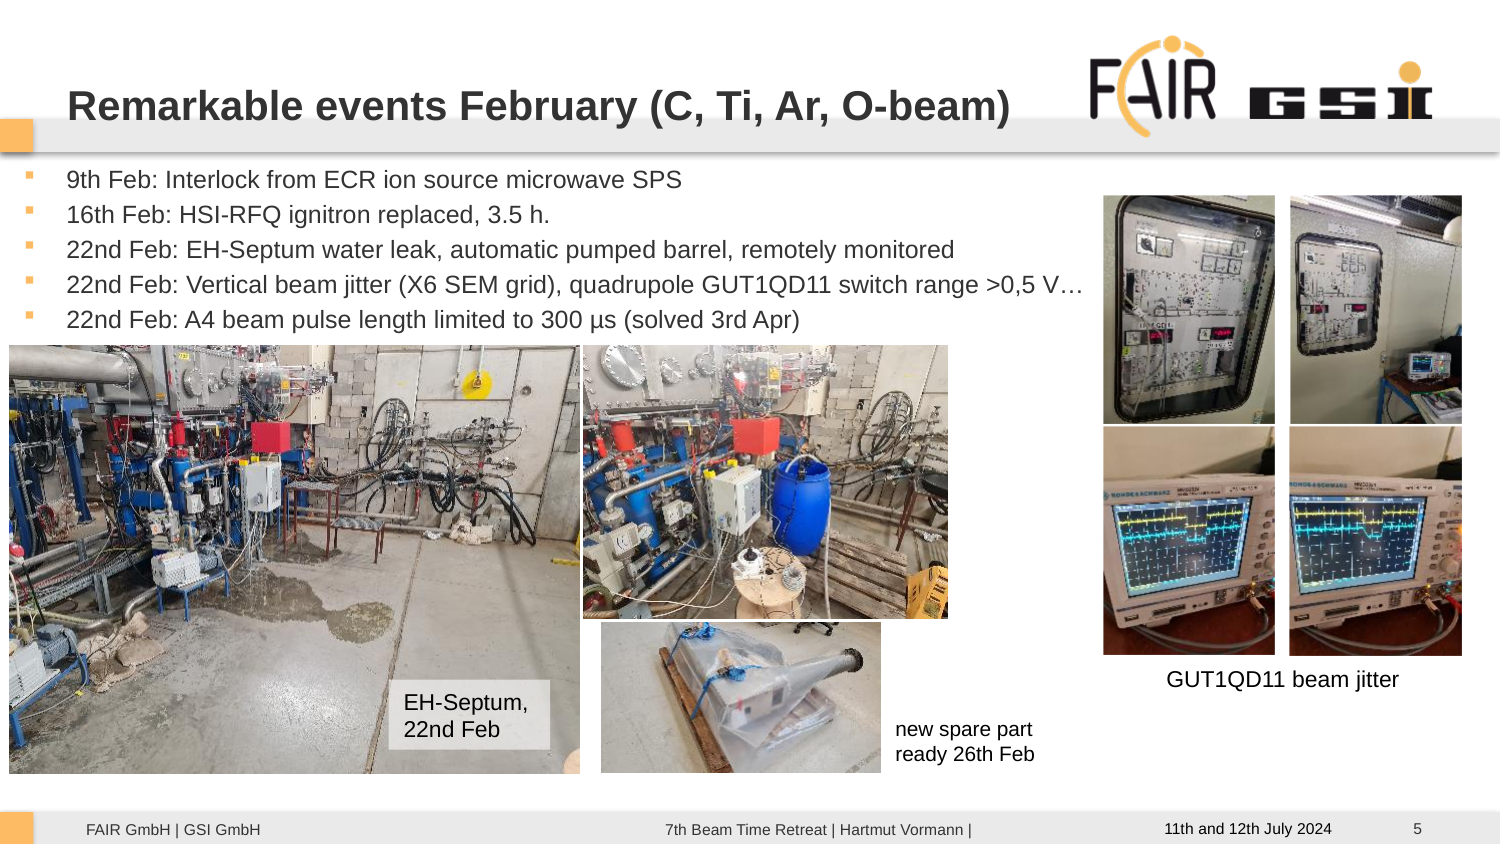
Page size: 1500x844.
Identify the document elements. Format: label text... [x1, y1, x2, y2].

picture [1074, 427, 1491, 655]
picture [1248, 59, 1434, 119]
slide_number 5 [1348, 806, 1438, 844]
text_box GUT1QD11 beam jitter [1151, 657, 1439, 700]
picture [1074, 196, 1490, 424]
picture [8, 345, 580, 774]
picture [601, 622, 881, 773]
footer 7th Beam Time Retreat | Hartmut Vormann | [650, 807, 1165, 844]
text_box new spare part ready 26th Feb [886, 707, 1065, 773]
picture [1089, 33, 1217, 140]
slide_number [1117, 806, 1348, 844]
list Remarkable events February (C, Ti, Ar, O-beam) [52, 21, 1048, 137]
list 9th Feb: Interlock from ECR ion source microwave SPS 16th Feb: HSI-RFQ ignitron replaced, 3.5 h. 22nd Feb: EH-Septum water leak, automatic pumped barrel, remotely monitored 22nd Feb: Vertical beam jitter (X6 SEM grid), quadrupole GUT1QD11 switch range >0,5 V… 22nd Feb: A4 beam pulse length limited to 300 µs (solved 3rd Apr) [9, 155, 1104, 346]
picture [582, 345, 948, 619]
